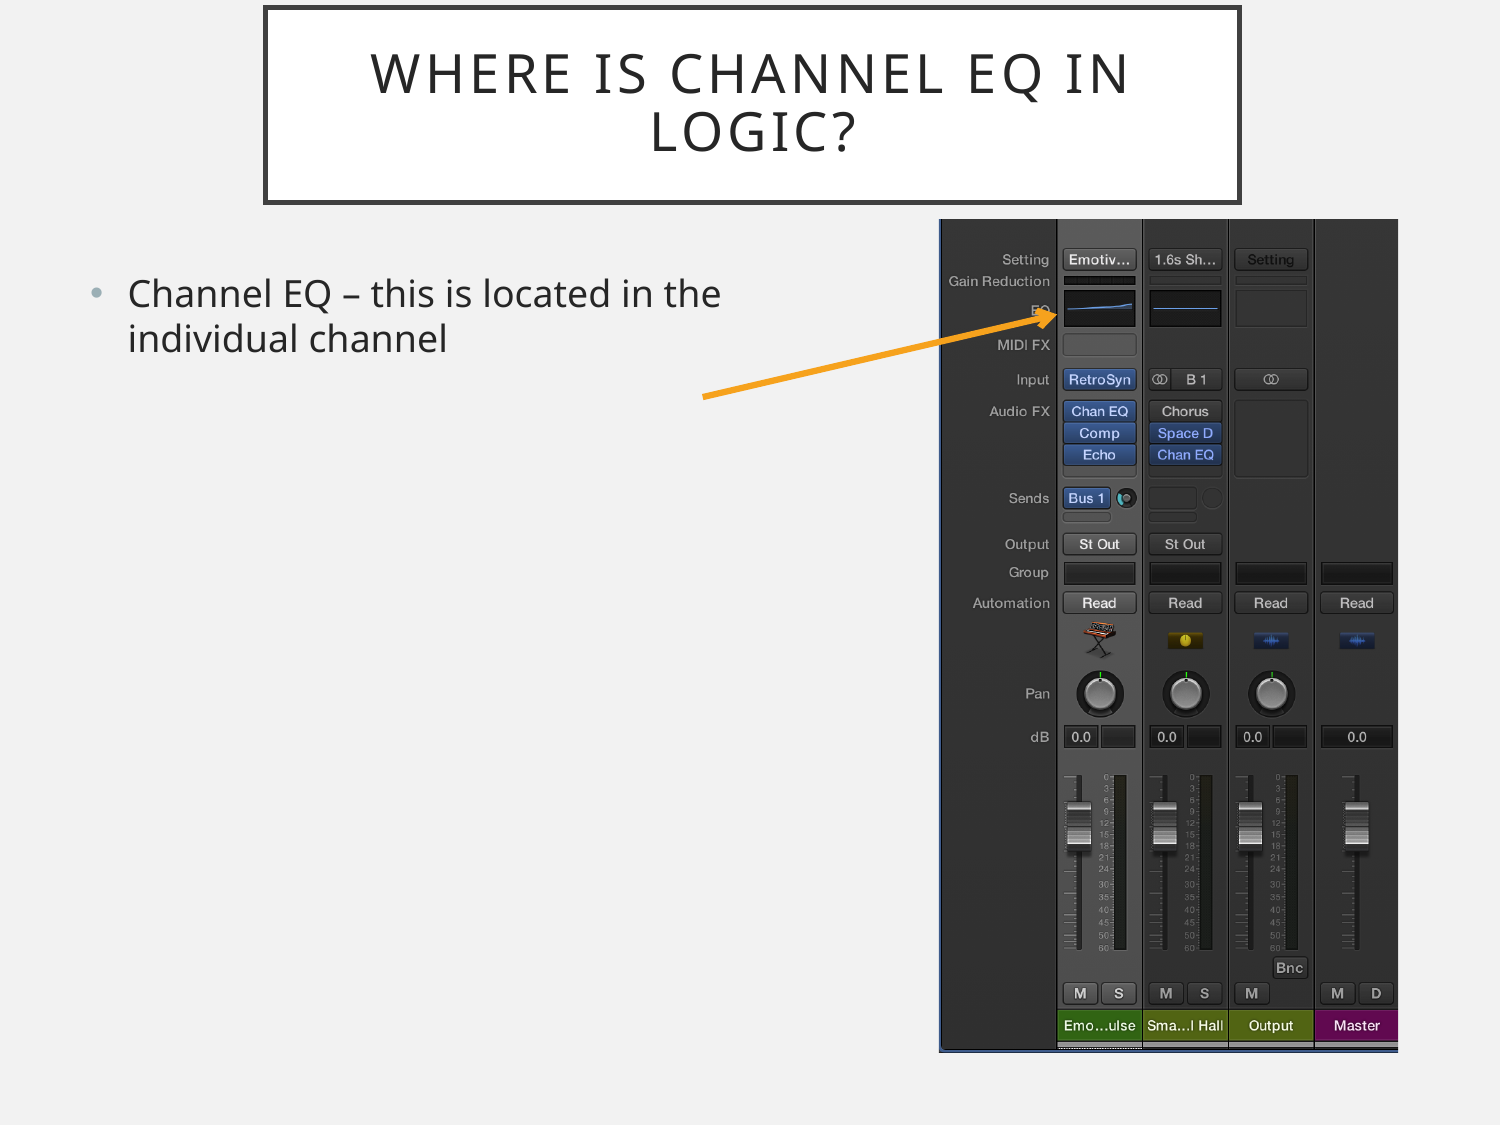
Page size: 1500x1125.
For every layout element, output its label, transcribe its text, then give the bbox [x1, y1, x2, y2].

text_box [702, 314, 1058, 398]
picture [938, 219, 1399, 1053]
list Channel EQ – this is located in the individual channel [75, 262, 798, 1005]
title Where is Channel EQ in Logic? [263, 5, 1242, 205]
